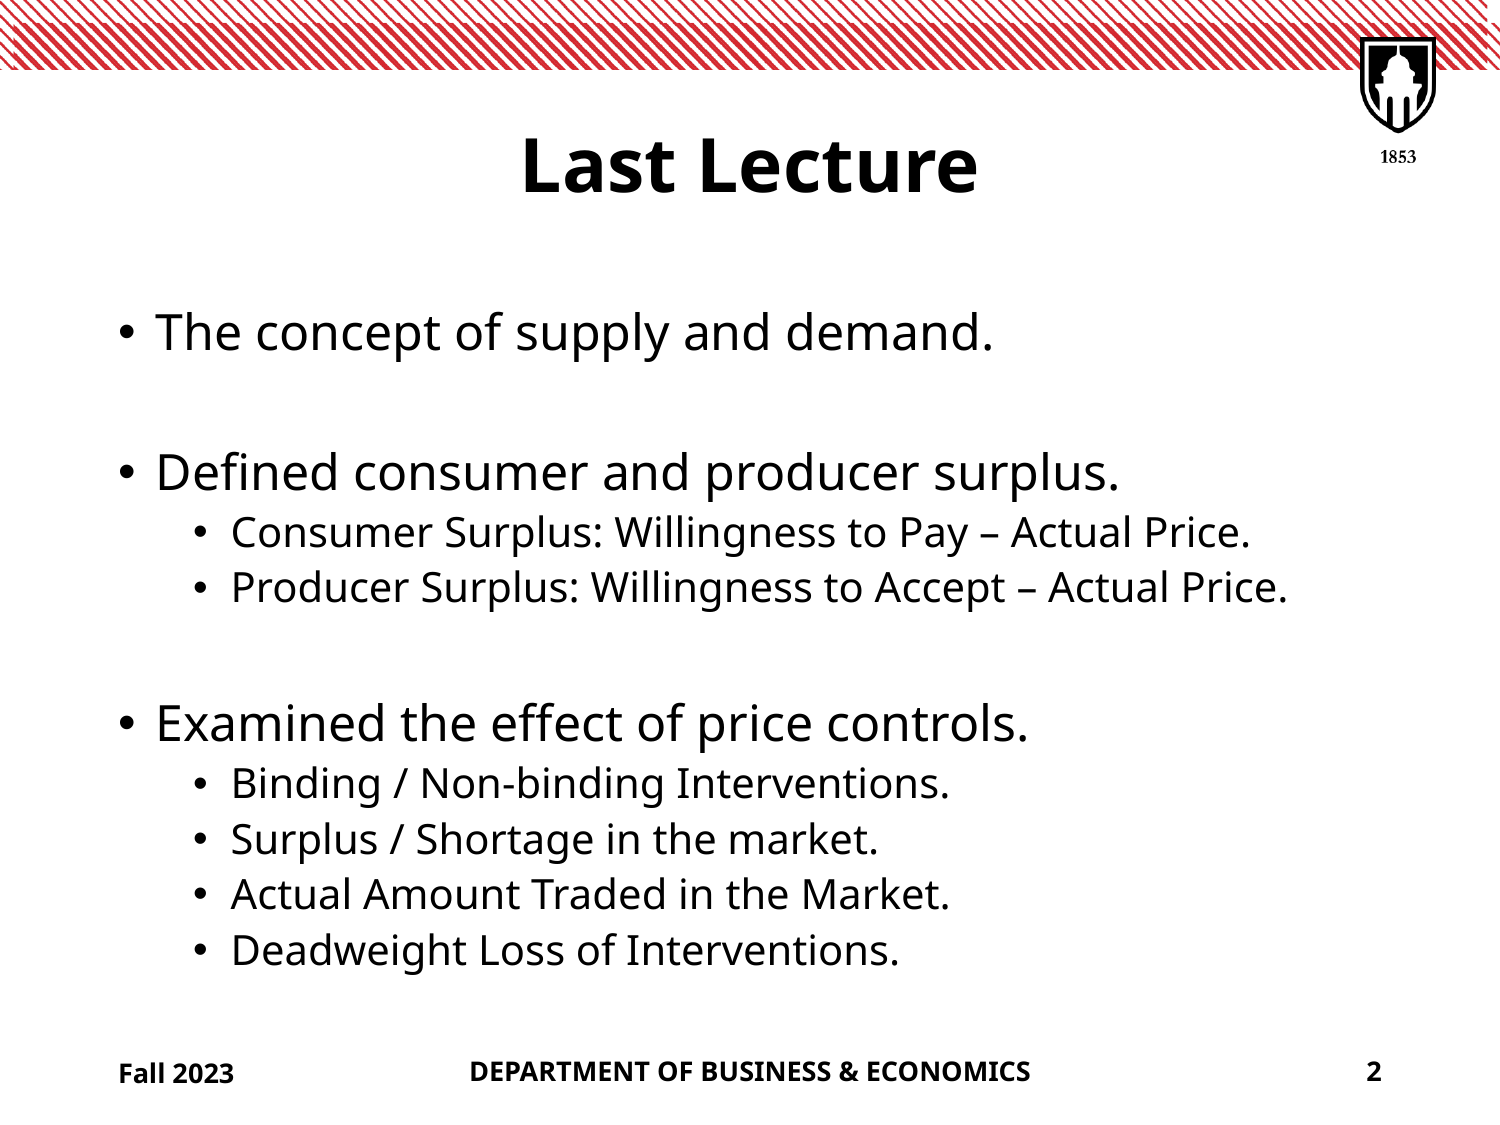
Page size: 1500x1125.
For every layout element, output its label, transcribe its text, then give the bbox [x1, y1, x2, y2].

footer DEPARTMENT OF BUSINESS & ECONOMICS [277, 1042, 1059, 1103]
slide_number Fall 2023 [103, 1042, 277, 1103]
list The concept of supply and demand. Defined consumer and producer surplus. Consumer Surplus: Willingness to Pay – Actual Price. Producer Surplus: Willingness to Accept – Actual Price. Examined the effect of price controls. Binding / Non-binding Interventions. Surplus / Shortage in the market. Actual Amount Traded in the Market. Deadweight Loss of Interventions. [103, 299, 1397, 1014]
picture [0, 0, 1500, 163]
slide_number 2 [1059, 1042, 1397, 1103]
title Last Lecture [103, 59, 1397, 278]
